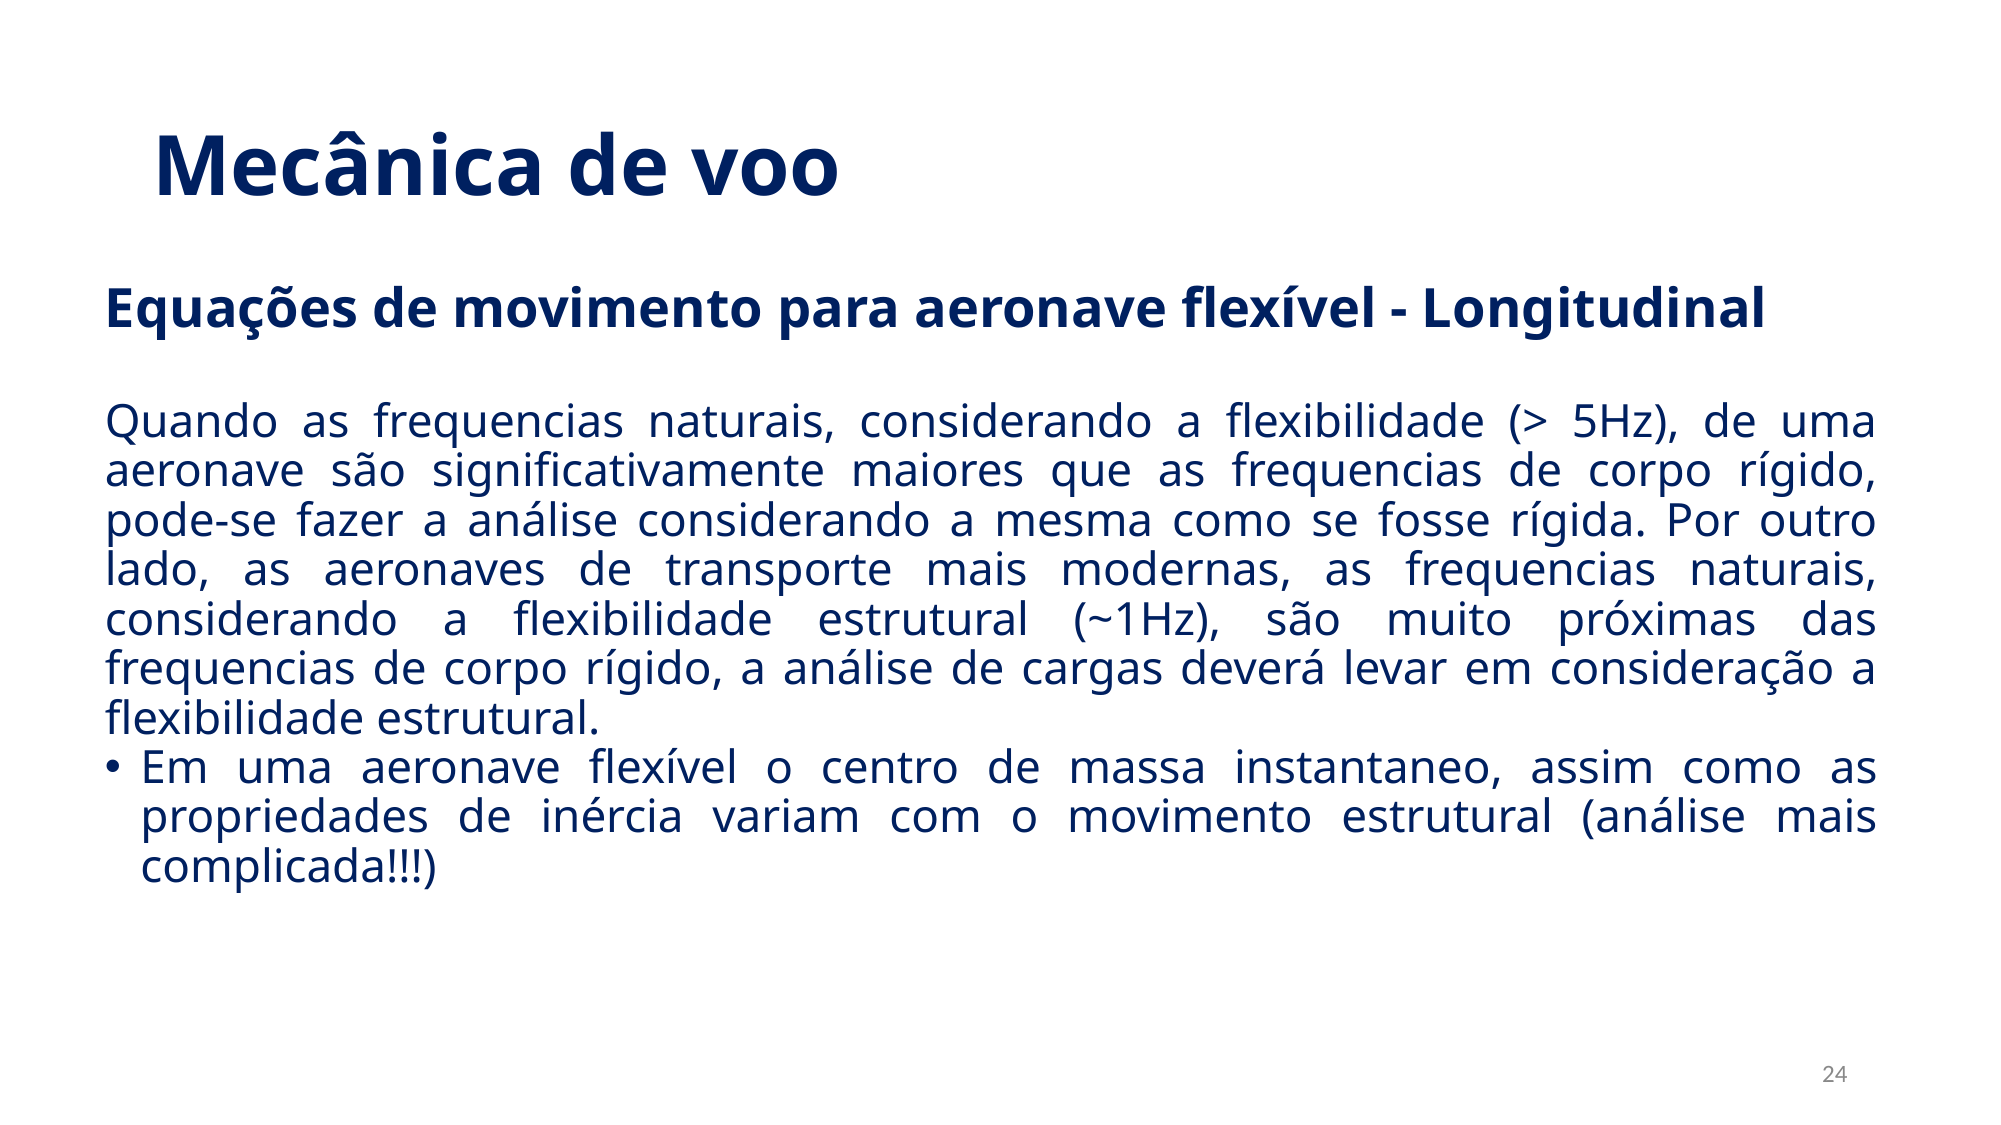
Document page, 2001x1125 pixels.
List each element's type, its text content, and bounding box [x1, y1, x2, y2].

text_box Mecânica de voo [137, 59, 1863, 273]
text_box <number> [1412, 1042, 1863, 1103]
text_box Equações de movimento para aeronave flexível - Longitudinal Quando as frequencias naturais, considerando a flexibilidade (> 5Hz), de uma aeronave são significativamente maiores que as frequencias de corpo rígido, pode-se fazer a análise considerando a mesma como se fosse rígida. Por outro lado, as aeronaves de transporte mais modernas, as frequencias naturais, considerando a flexibilidade estrutural (~1Hz), são muito próximas das frequencias de corpo rígido, a análise de cargas deverá levar em consideração a flexibilidade estrutural. Em uma aeronave flexível o centro de massa instantaneo, assim como as propriedades de inércia variam com o movimento estrutural (análise mais complicada!!!) [90, 273, 1894, 885]
